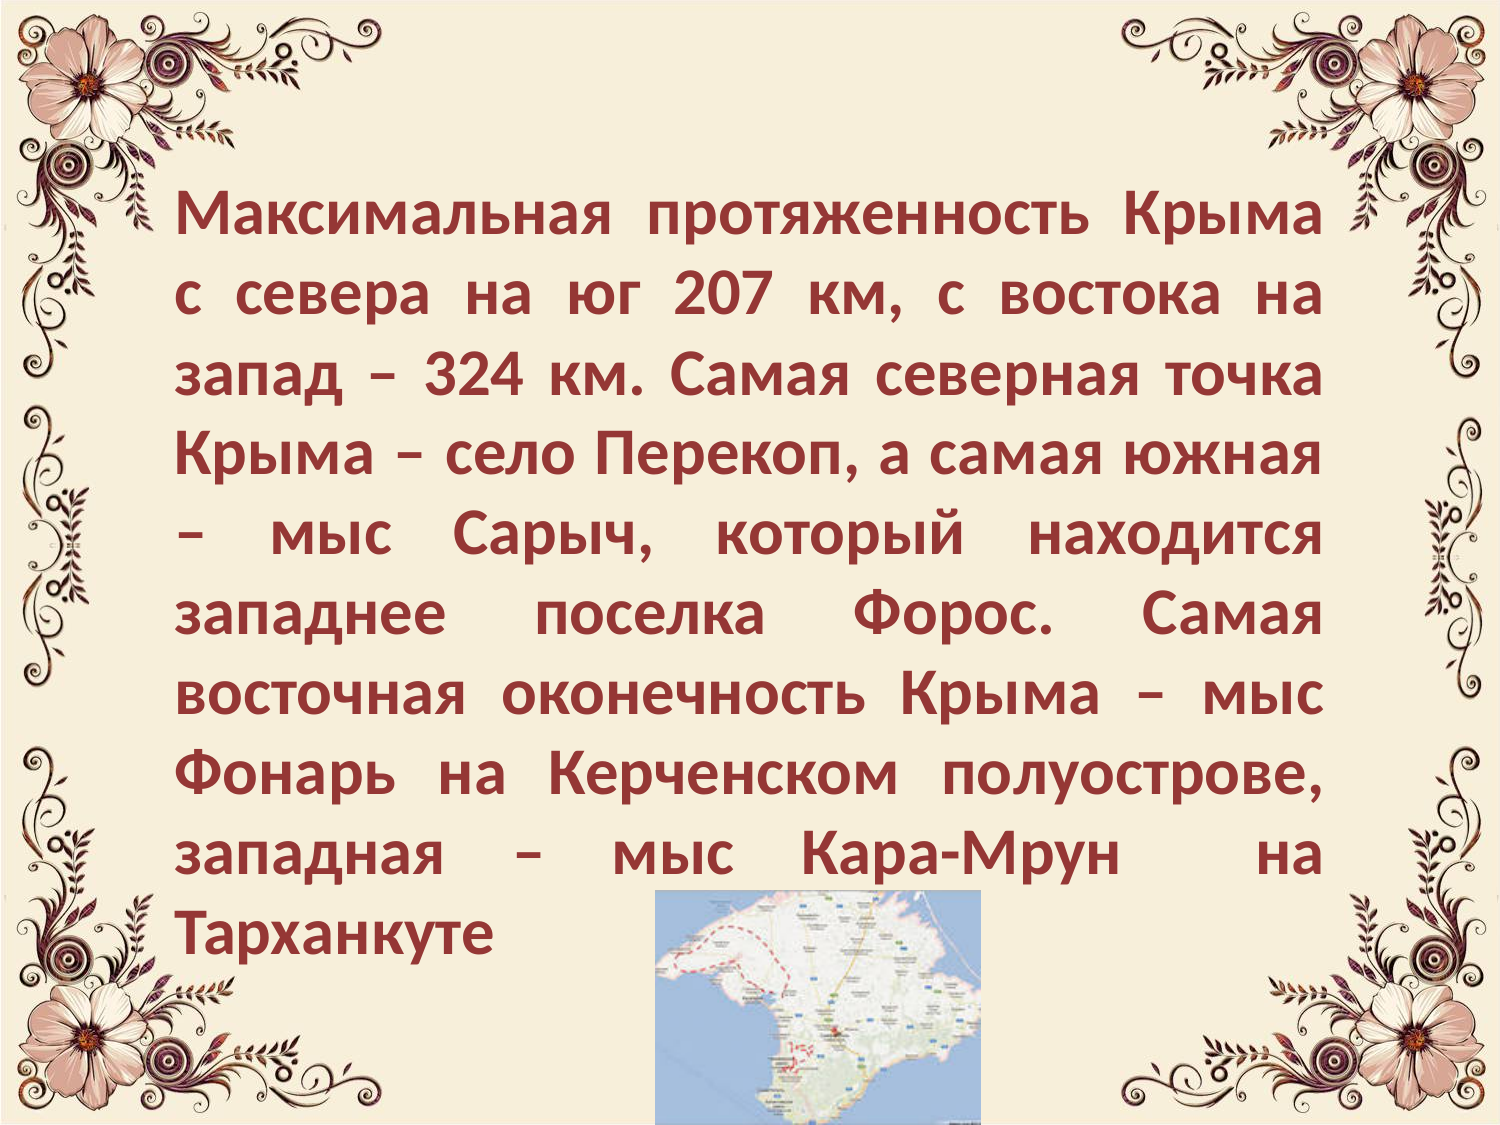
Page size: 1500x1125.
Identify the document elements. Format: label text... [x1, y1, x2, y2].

picture [0, 0, 1500, 1125]
text_box Максимальная протяженность Крыма с севера на юг 207 км, с востока на запад – 324 км. Самая северная точка Крыма – село Перекоп, а самая южная – мыс Сарыч, который находится западнее поселка Форос. Самая восточная оконечность Крыма – мыс Фонарь на Керченском полуострове, западная – мыс Кара-Мрун на Тарханкуте [159, 160, 1341, 976]
